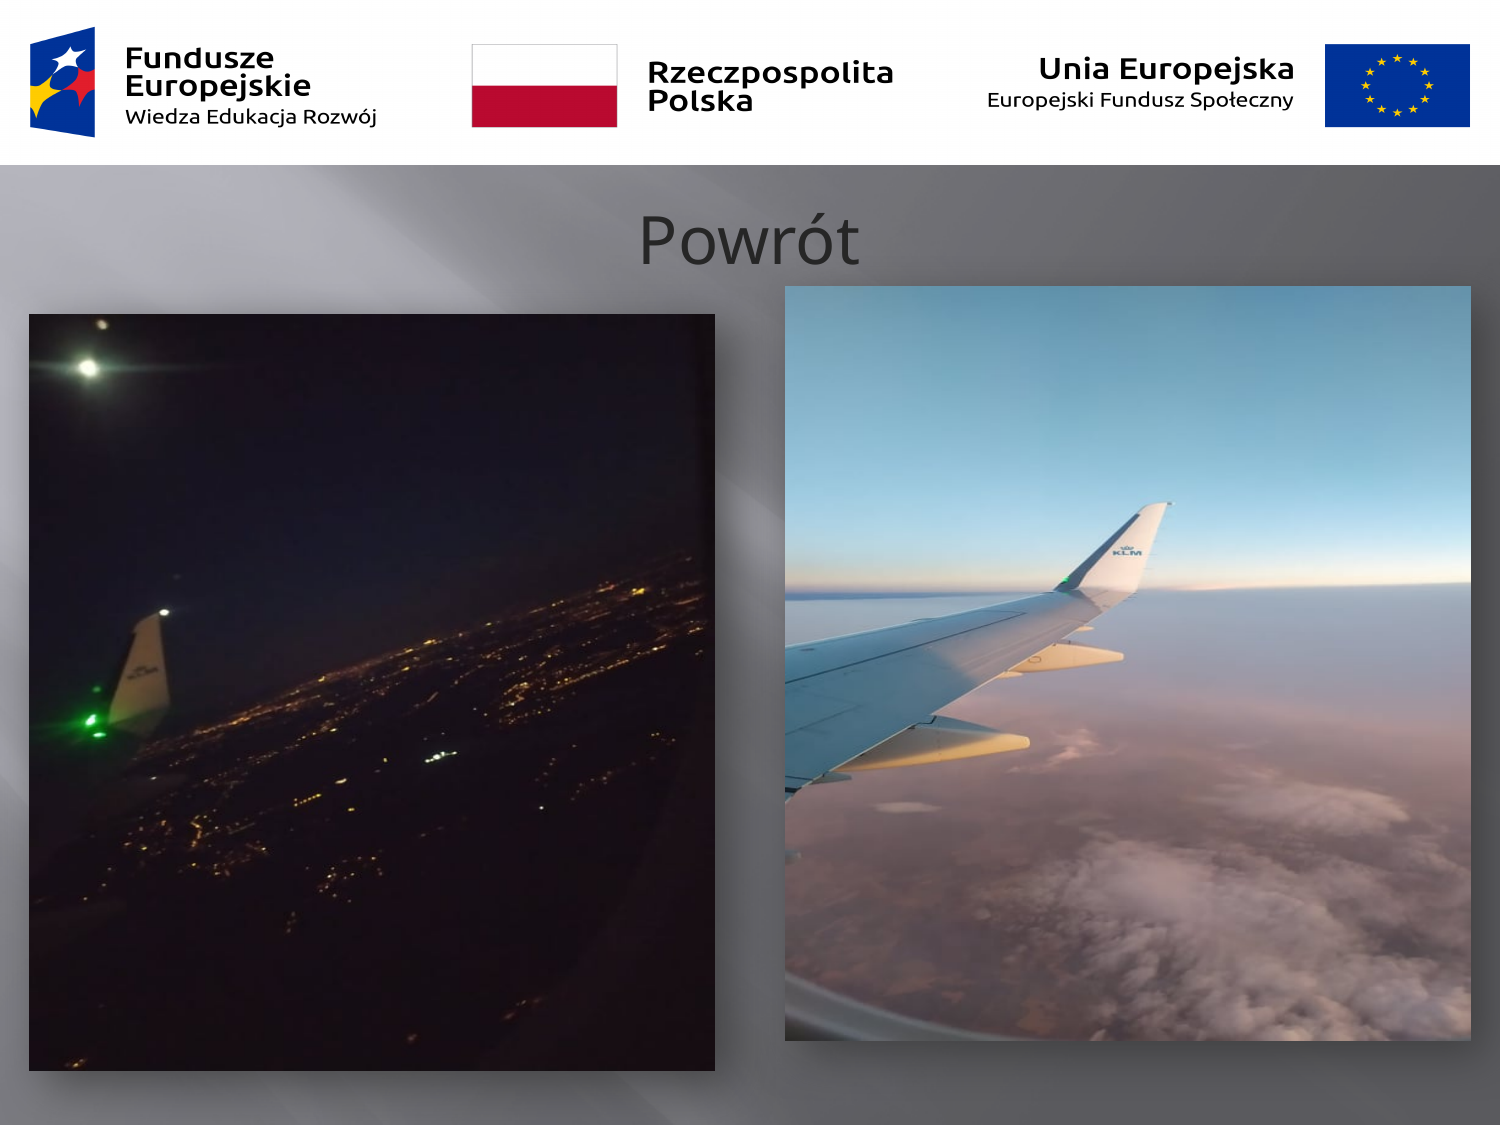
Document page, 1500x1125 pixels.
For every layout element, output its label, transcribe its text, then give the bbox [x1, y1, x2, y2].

text_box Powrót [152, 209, 1346, 286]
picture [0, 0, 1500, 165]
picture [785, 285, 1471, 1041]
picture [29, 314, 715, 1071]
